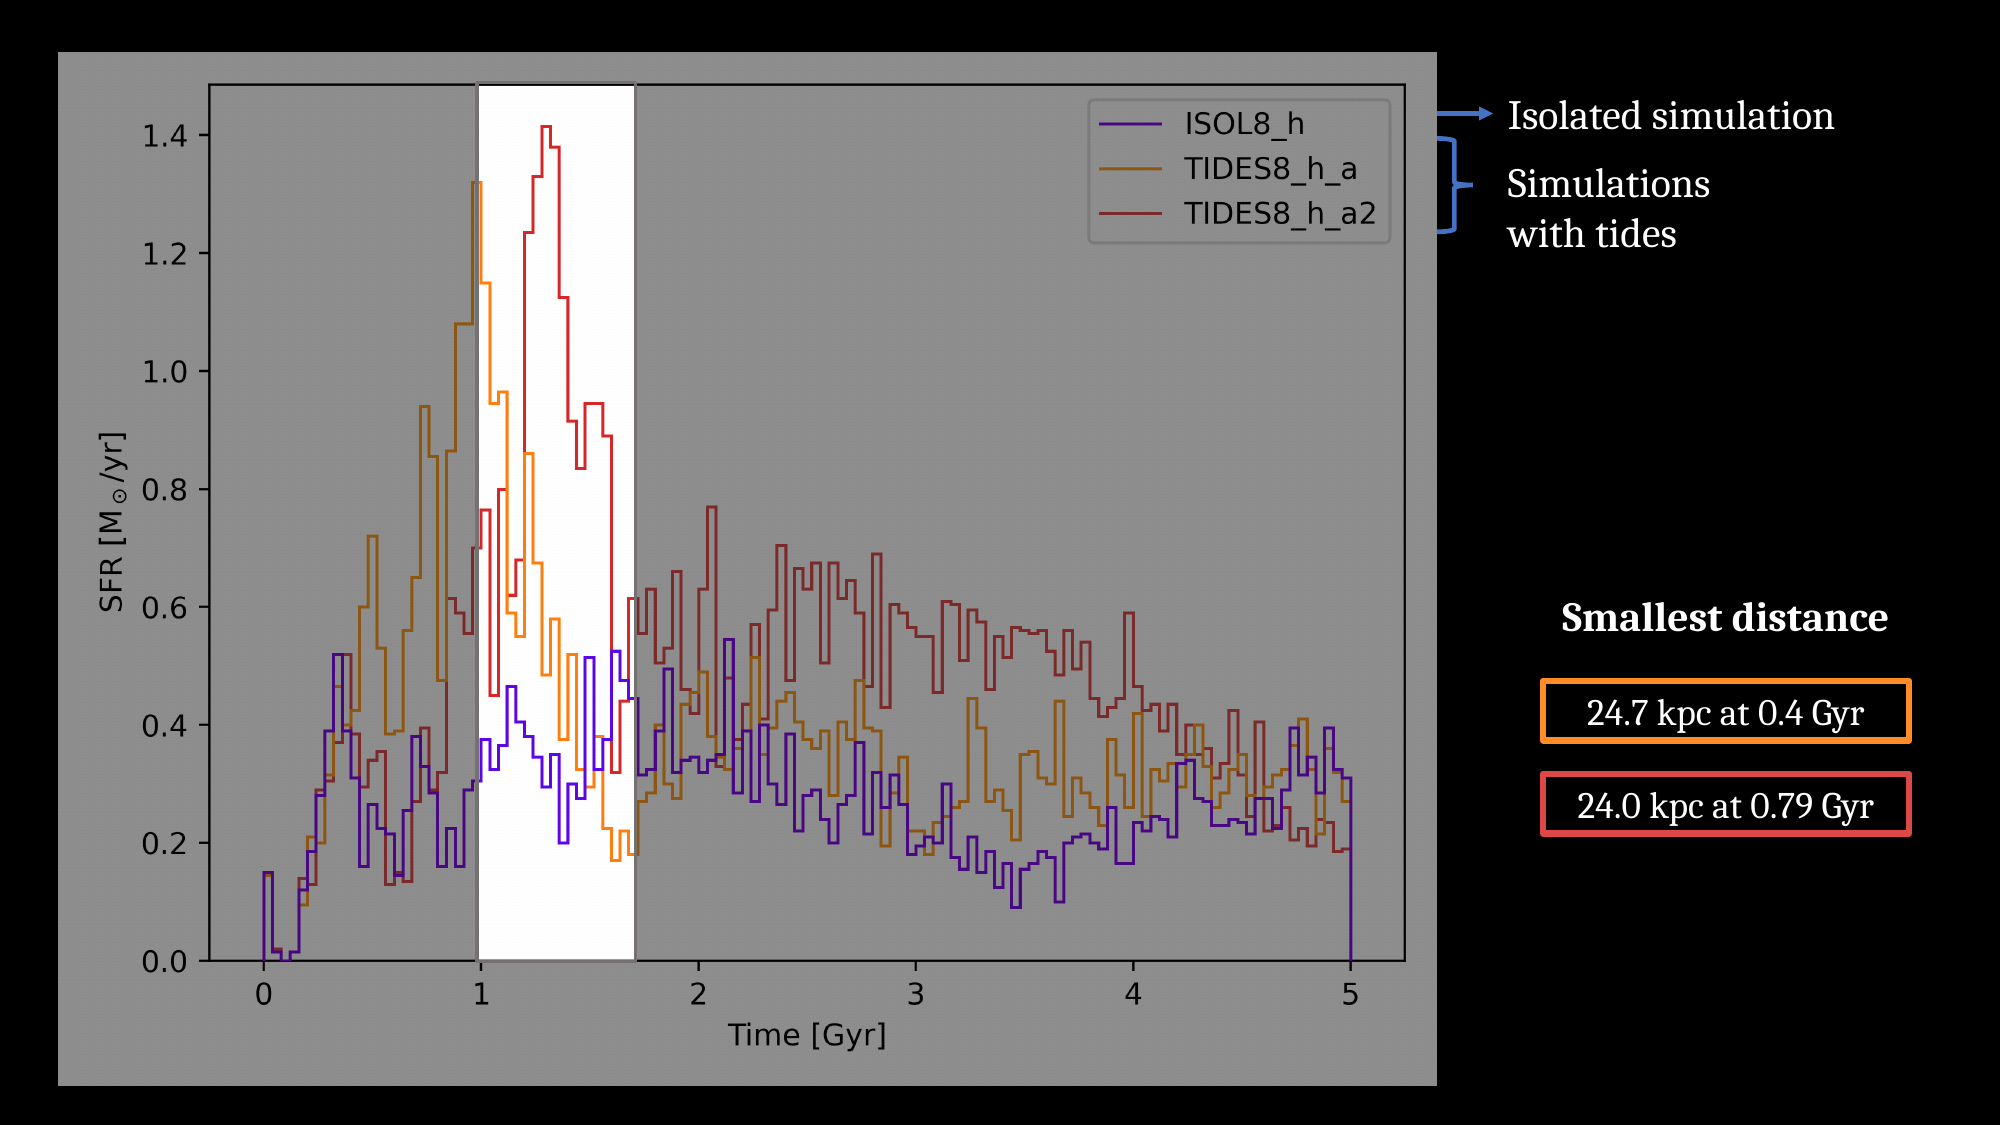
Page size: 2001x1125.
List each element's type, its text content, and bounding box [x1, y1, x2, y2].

text_box [1437, 137, 1473, 233]
text_box 24.0 kpc at 0.79 Gyr [1542, 773, 1910, 834]
picture [58, 51, 1437, 1086]
text_box 24.7 kpc at 0.4 Gyr [1542, 680, 1910, 741]
text_box Simulations with tides [1493, 148, 1798, 264]
text_box Isolated simulation [1493, 80, 1885, 146]
text_box Smallest distance [1542, 582, 1910, 648]
